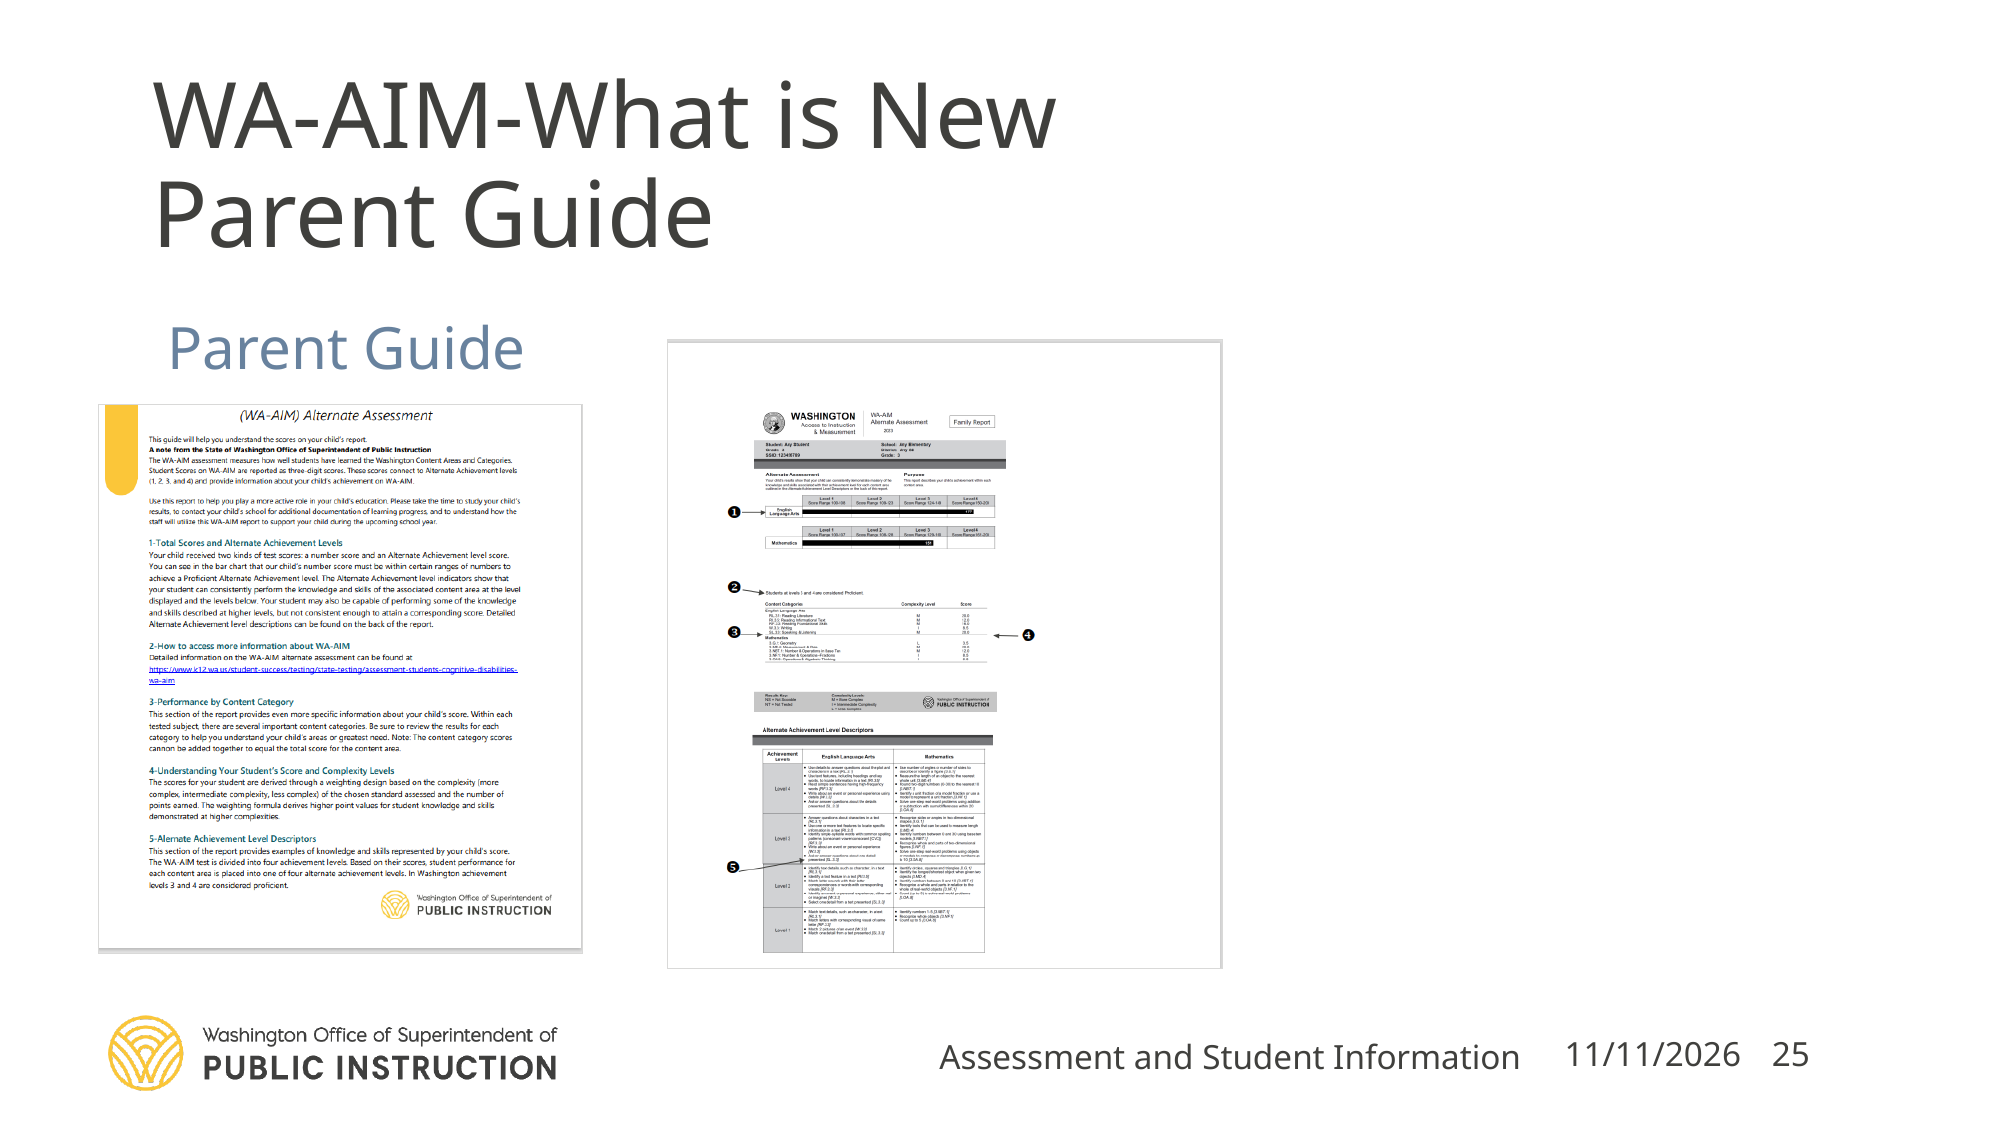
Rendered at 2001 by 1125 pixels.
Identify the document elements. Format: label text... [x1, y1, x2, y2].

picture [98, 404, 583, 954]
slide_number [1537, 1025, 1756, 1086]
title WA-AIM-What is New Parent Guide [137, 59, 1863, 278]
list Parent Guide [137, 305, 1863, 1004]
picture [667, 339, 1223, 969]
picture [108, 1015, 558, 1091]
slide_number 25 [1756, 1025, 1863, 1086]
footer Assessment and Student Information [582, 1025, 1537, 1086]
